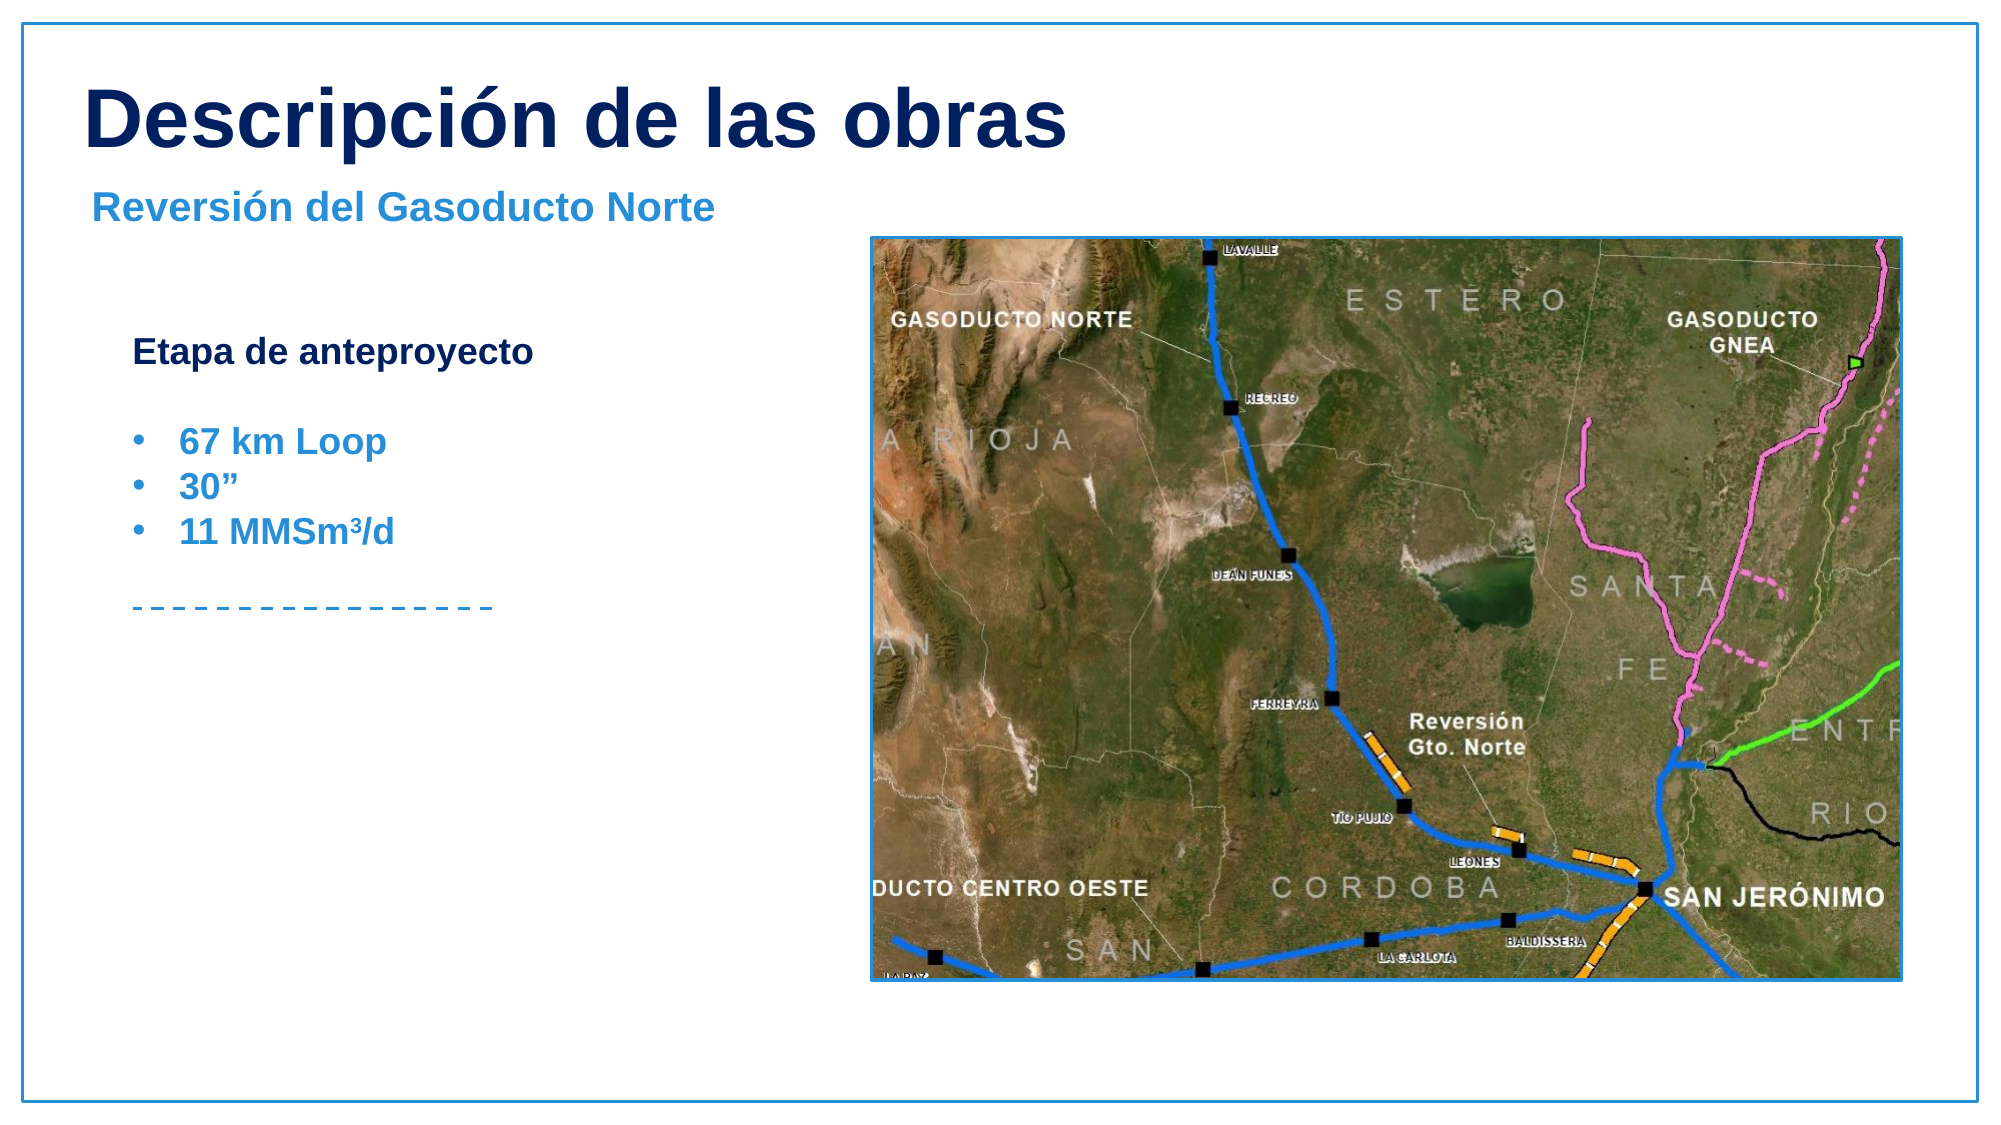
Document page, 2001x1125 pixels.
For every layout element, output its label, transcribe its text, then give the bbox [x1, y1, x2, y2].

text_box Etapa de anteproyecto 67 km Loop 30” 11 MMSm3/d [117, 274, 739, 560]
picture [872, 238, 1900, 979]
text_box Descripción de las obras [63, 44, 1738, 185]
text_box Reversión del Gasoducto Norte [76, 172, 1949, 237]
